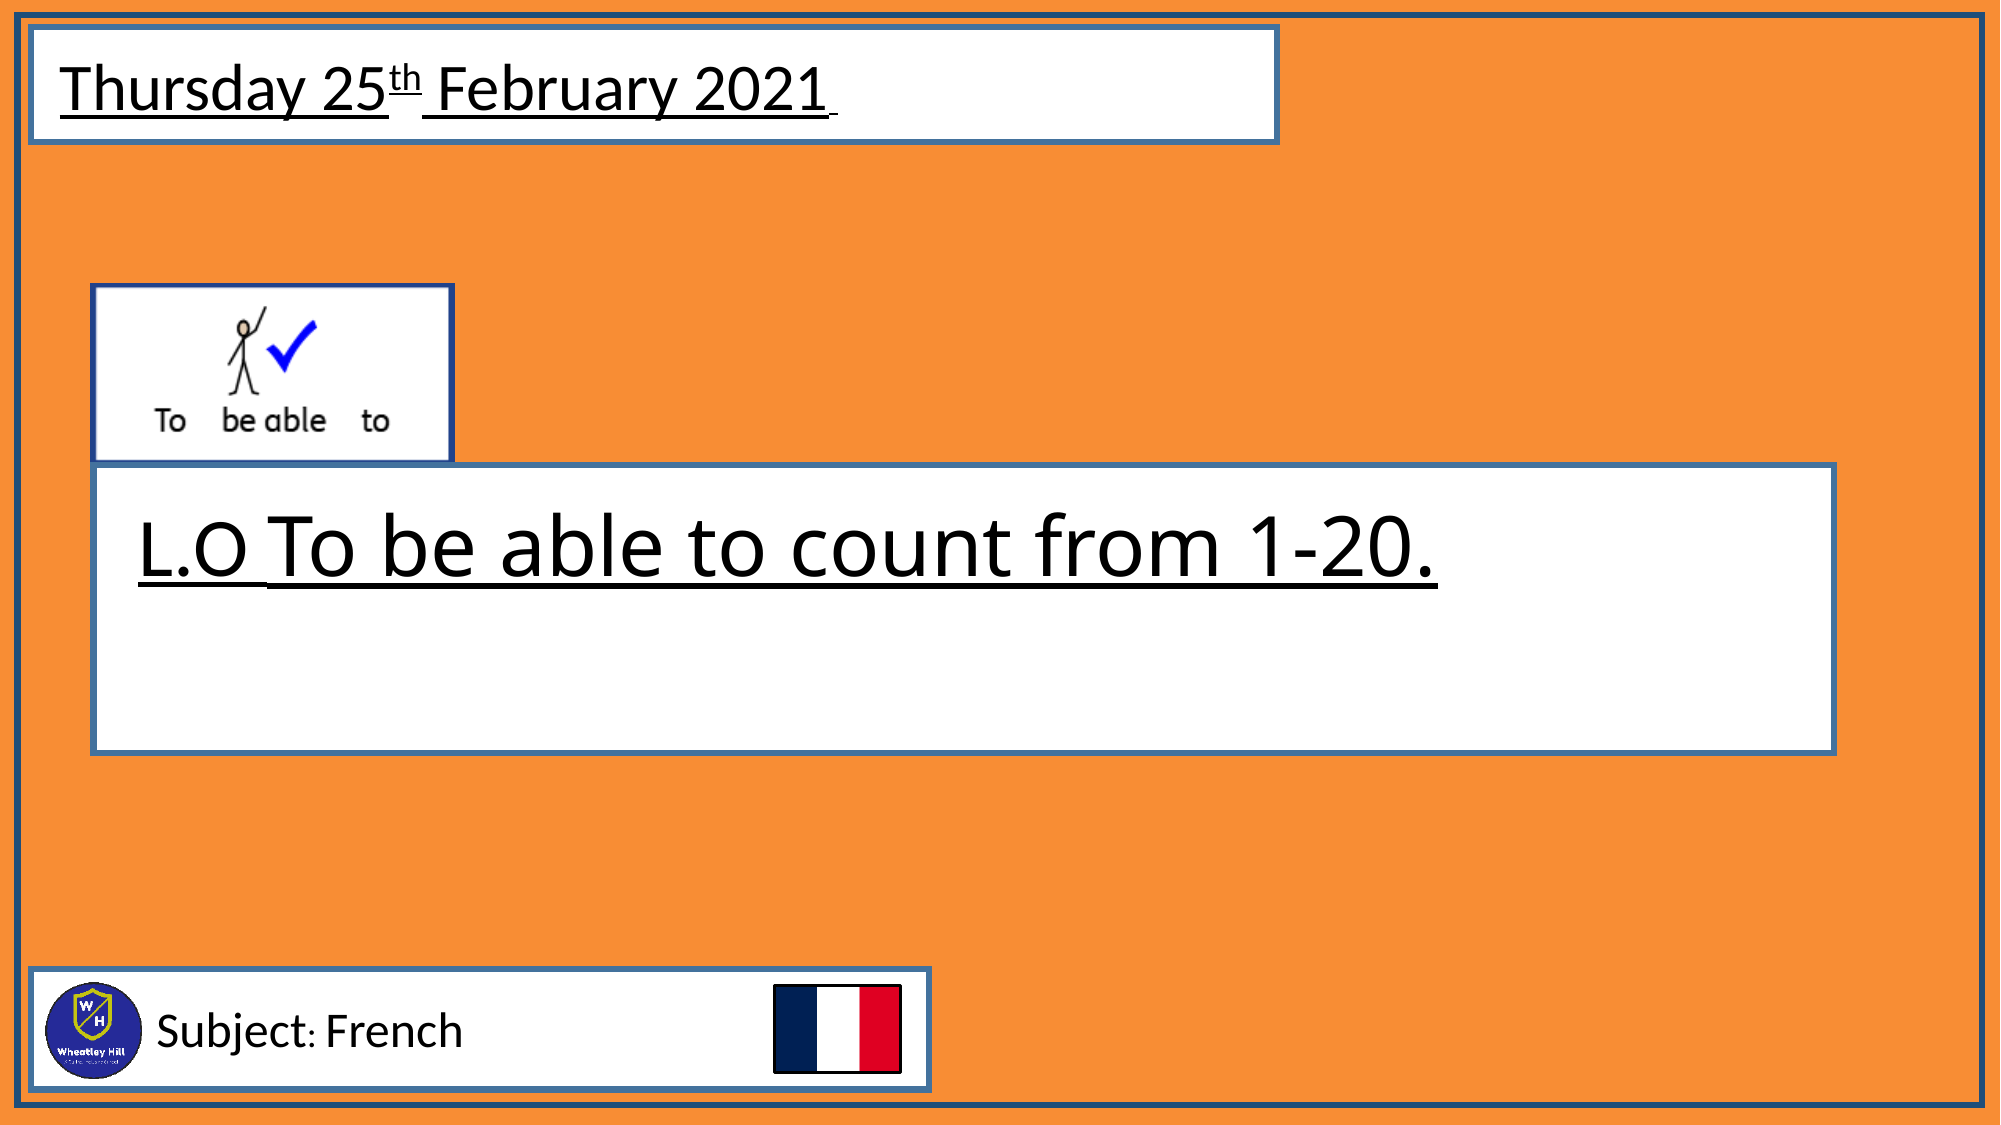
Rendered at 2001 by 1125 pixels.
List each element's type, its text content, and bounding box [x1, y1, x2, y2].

text_box [92, 464, 1835, 754]
picture [776, 986, 900, 1071]
text_box Thursday 25th February 2021 [44, 36, 1264, 132]
text_box L.O To be able to count from 1-20. [123, 485, 1835, 601]
text_box [30, 26, 1278, 143]
picture [90, 283, 455, 465]
picture [45, 982, 142, 1079]
text_box [30, 968, 930, 1091]
text_box Subject: French [142, 989, 773, 1065]
text_box [16, 14, 1983, 1106]
